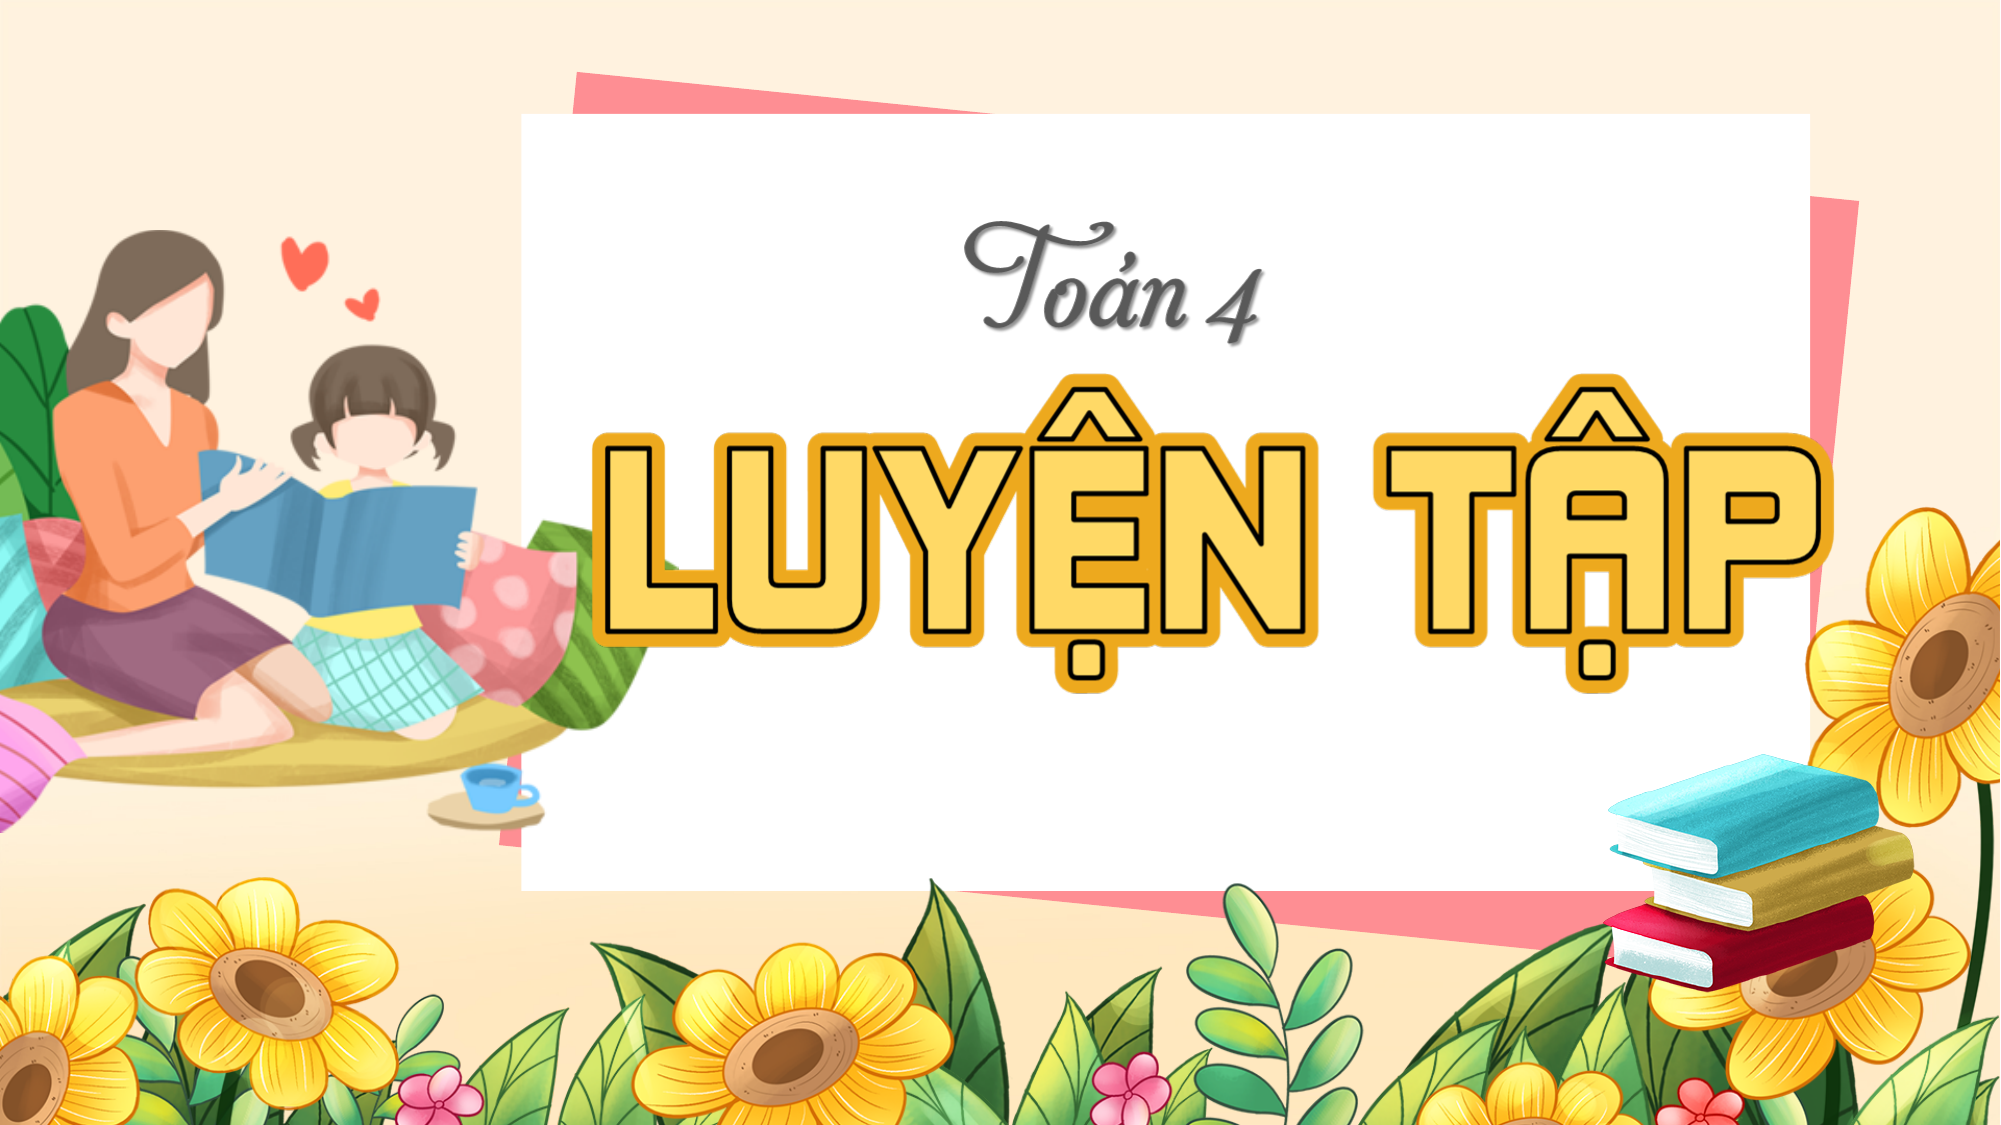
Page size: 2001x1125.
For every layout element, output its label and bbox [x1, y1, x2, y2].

text_box [521, 113, 1824, 230]
picture [0, 0, 2001, 1125]
